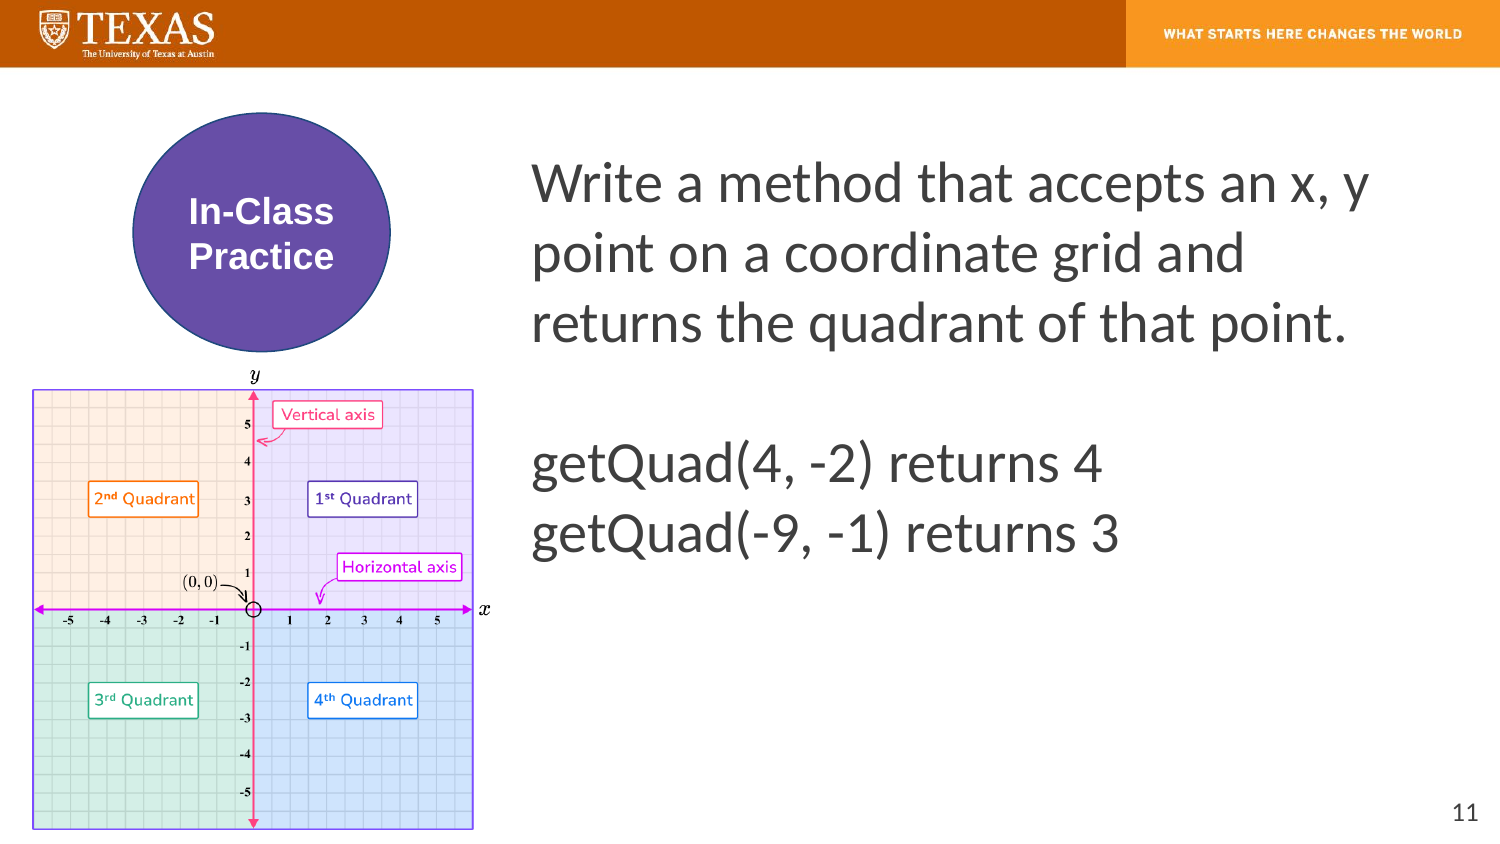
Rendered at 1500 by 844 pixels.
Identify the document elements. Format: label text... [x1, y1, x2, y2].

text_box In-Class Practice [133, 113, 391, 352]
slide_number 11 [1403, 779, 1494, 844]
picture [0, 0, 1500, 844]
text_box Write a method that accepts an x, y point on a coordinate grid and returns the quadrant of that point. getQuad(4, -2) returns 4 getQuad(-9, -1) returns 3 [516, 128, 1404, 618]
